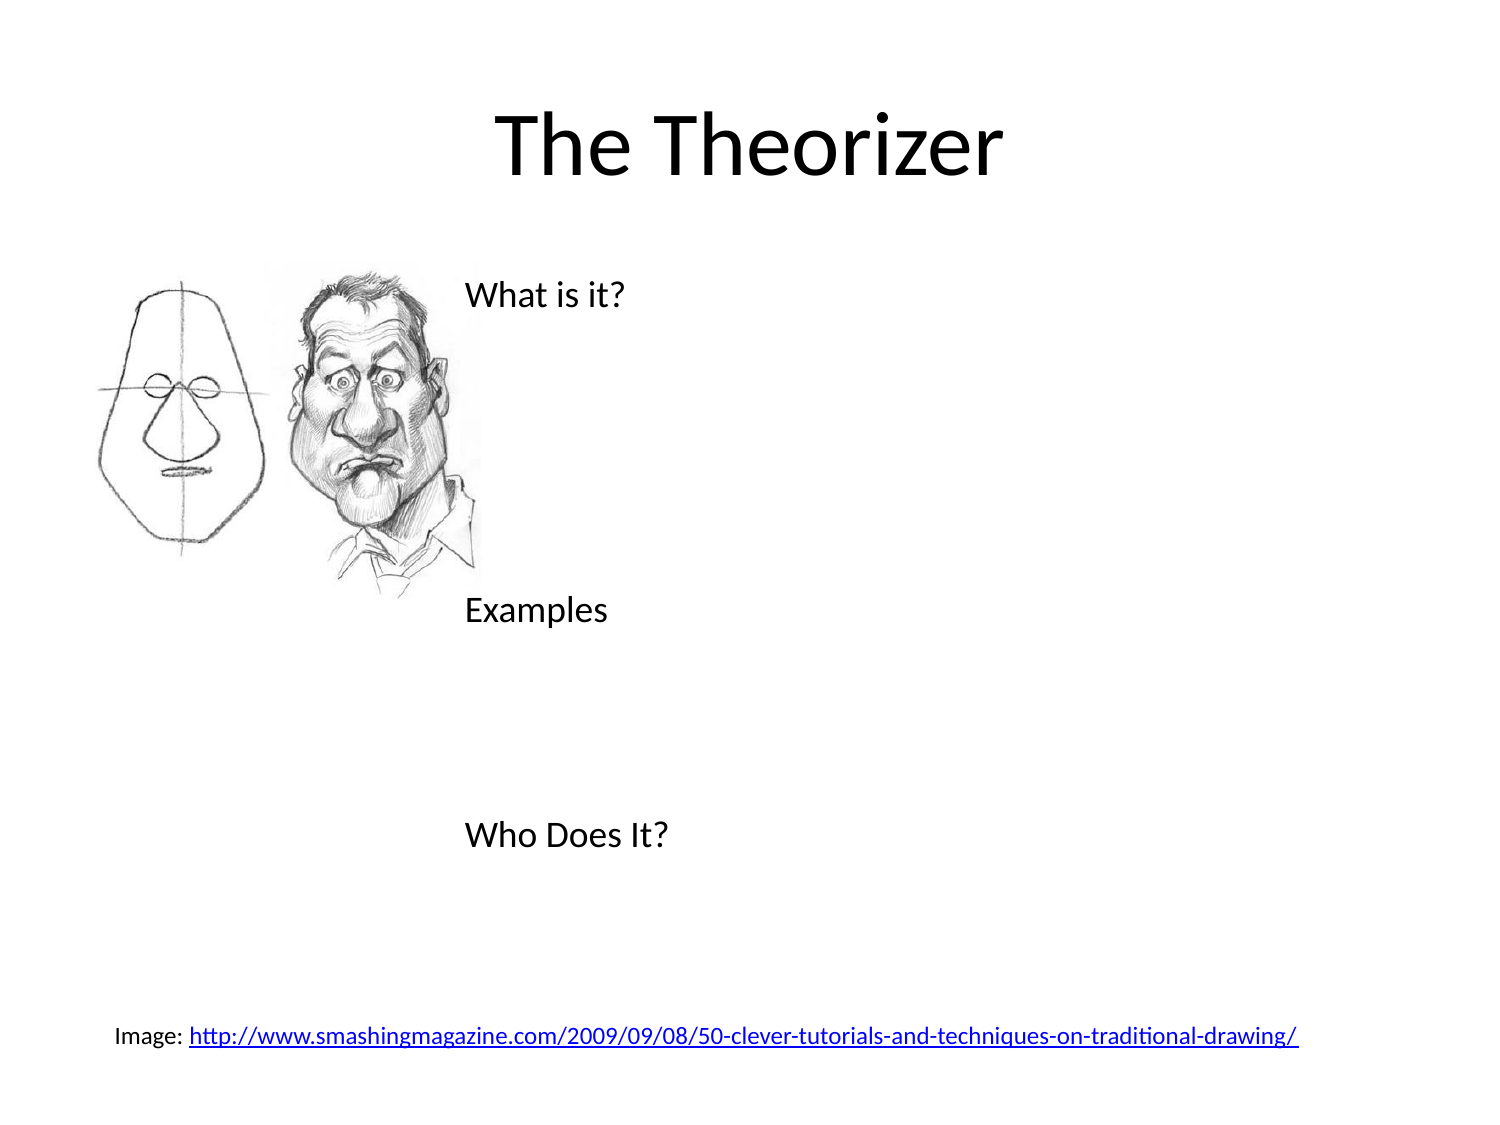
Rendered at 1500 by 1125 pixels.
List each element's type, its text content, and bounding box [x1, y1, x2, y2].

text_box Image: http://www.smashingmagazine.com/2009/09/08/50-clever-tutorials-and-techniques-on-traditional-drawing/ [99, 1012, 1450, 1058]
picture [74, 262, 500, 601]
text_box What is it? Examples Who Does It? [450, 262, 1450, 863]
title The Theorizer [75, 45, 1425, 233]
